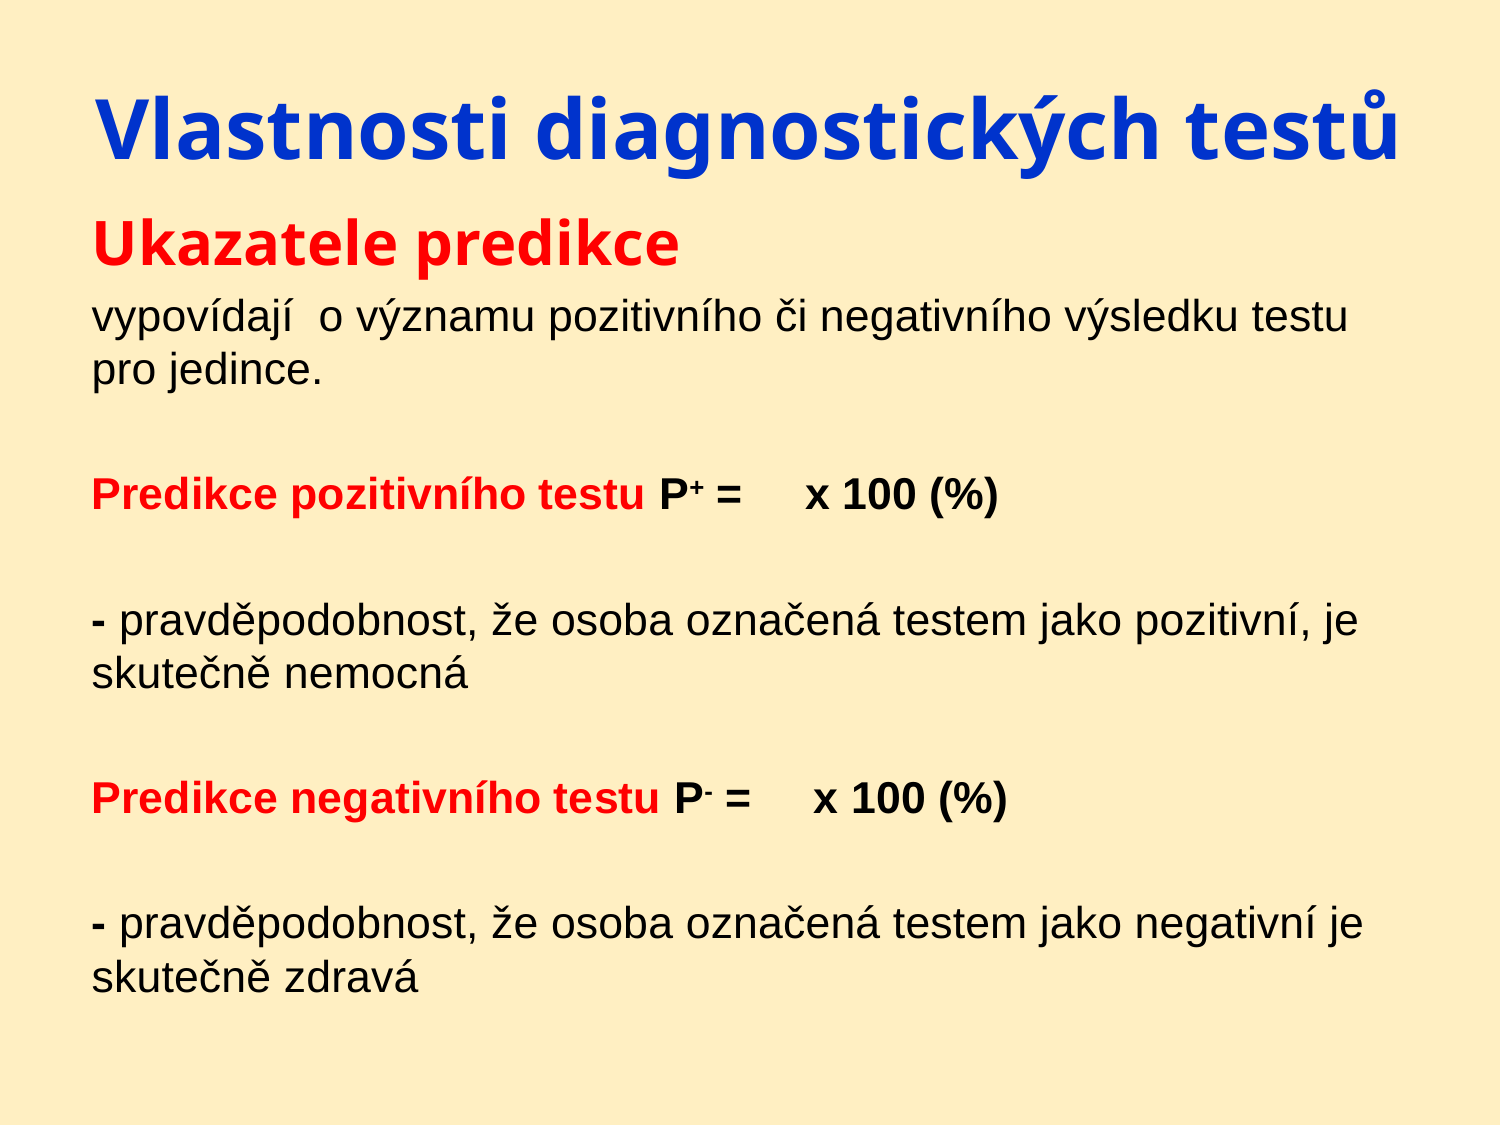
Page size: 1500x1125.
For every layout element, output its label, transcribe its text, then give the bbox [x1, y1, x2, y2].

title Vlastnosti diagnostických testů [75, 45, 1425, 209]
